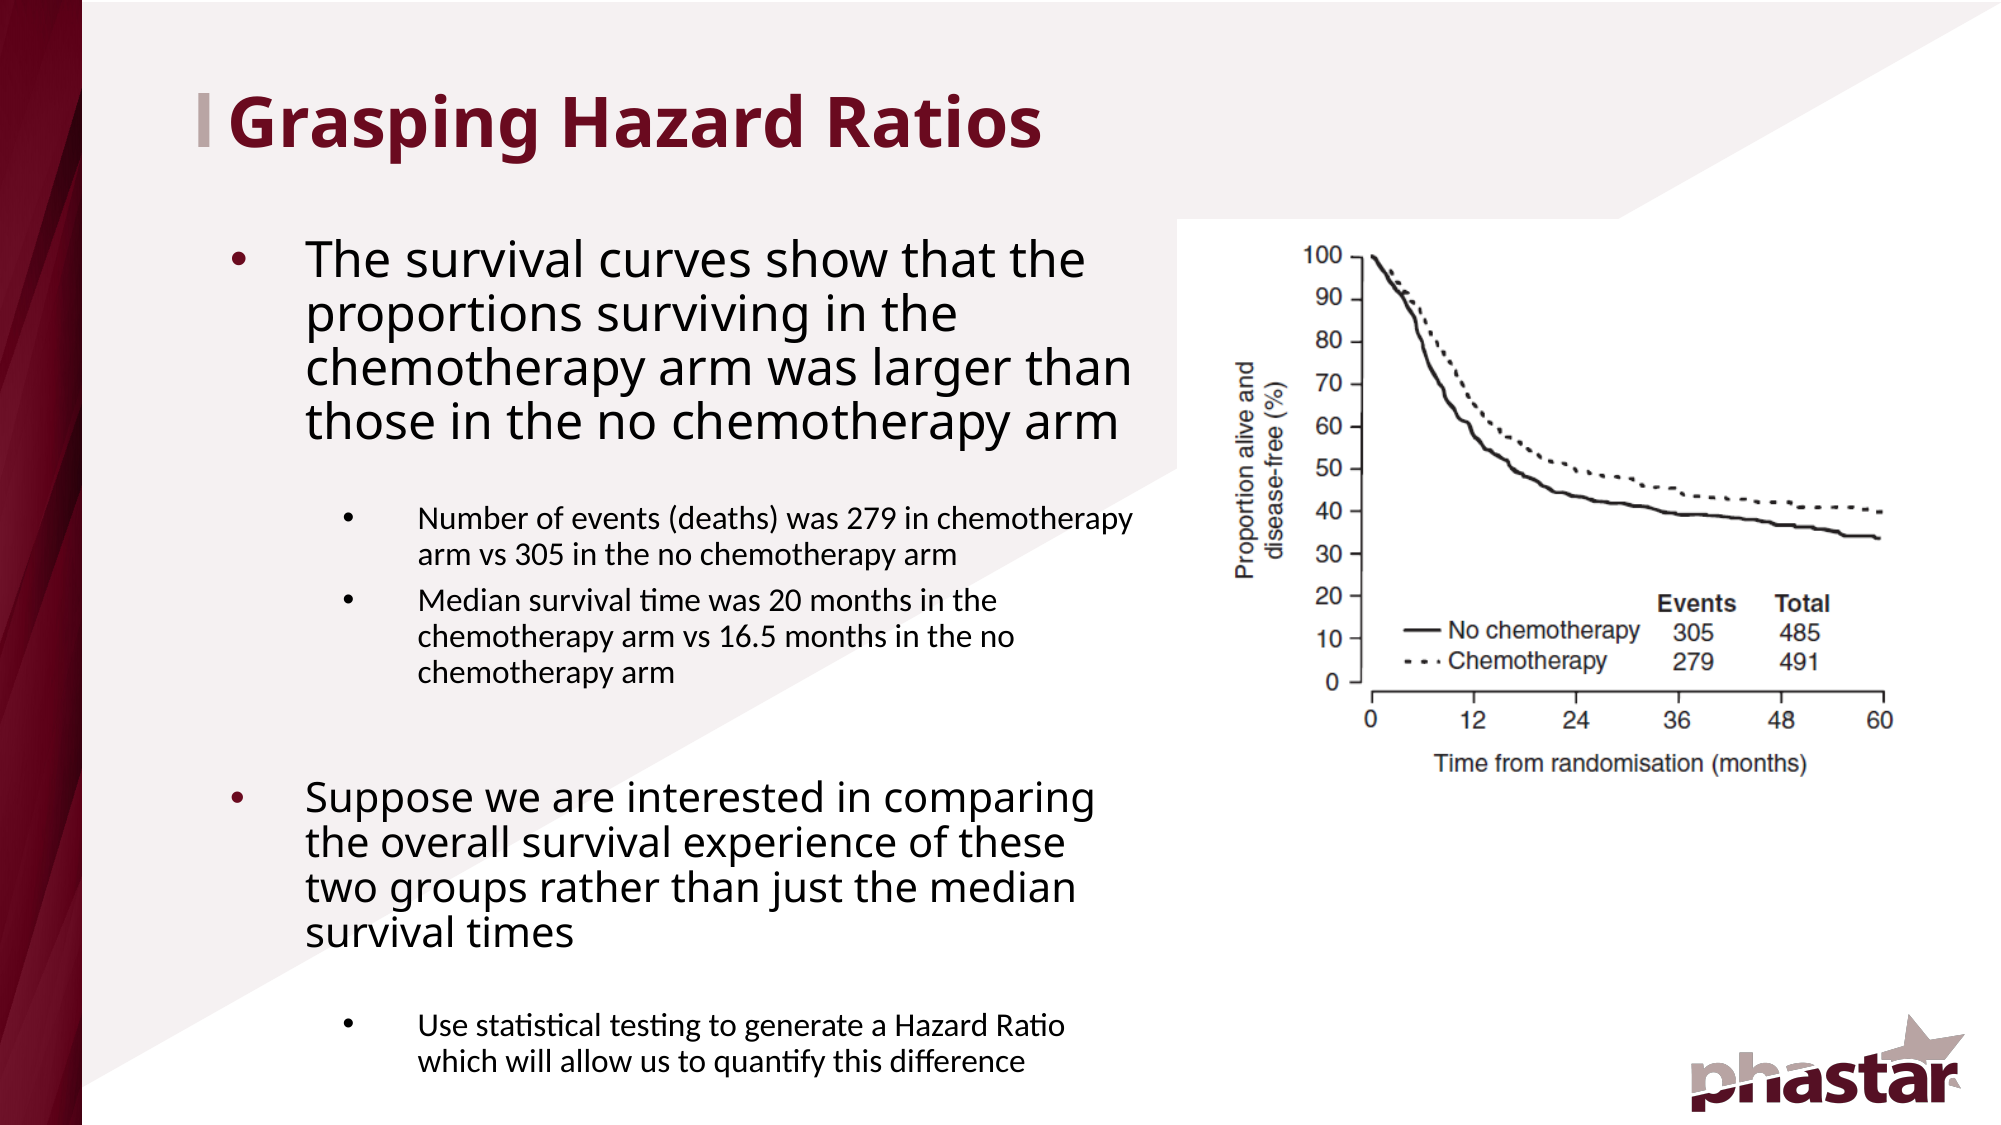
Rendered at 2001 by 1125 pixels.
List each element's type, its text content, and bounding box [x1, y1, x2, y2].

picture [0, 0, 82, 1125]
picture [1666, 1007, 1974, 1125]
list The survival curves show that the proportions surviving in the chemotherapy arm was larger than those in the no chemotherapy arm Number of events (deaths) was 279 in chemotherapy arm vs 305 in the no chemotherapy arm Median survival time was 20 months in the chemotherapy arm vs 16.5 months in the no chemotherapy arm Suppose we are interested in comparing the overall survival experience of these two groups rather than just the median survival times Use statistical testing to generate a Hazard Ratio which will allow us to quantify this difference [215, 219, 1151, 993]
title Grasping Hazard Ratios [212, 62, 1912, 188]
picture [1176, 219, 1970, 782]
